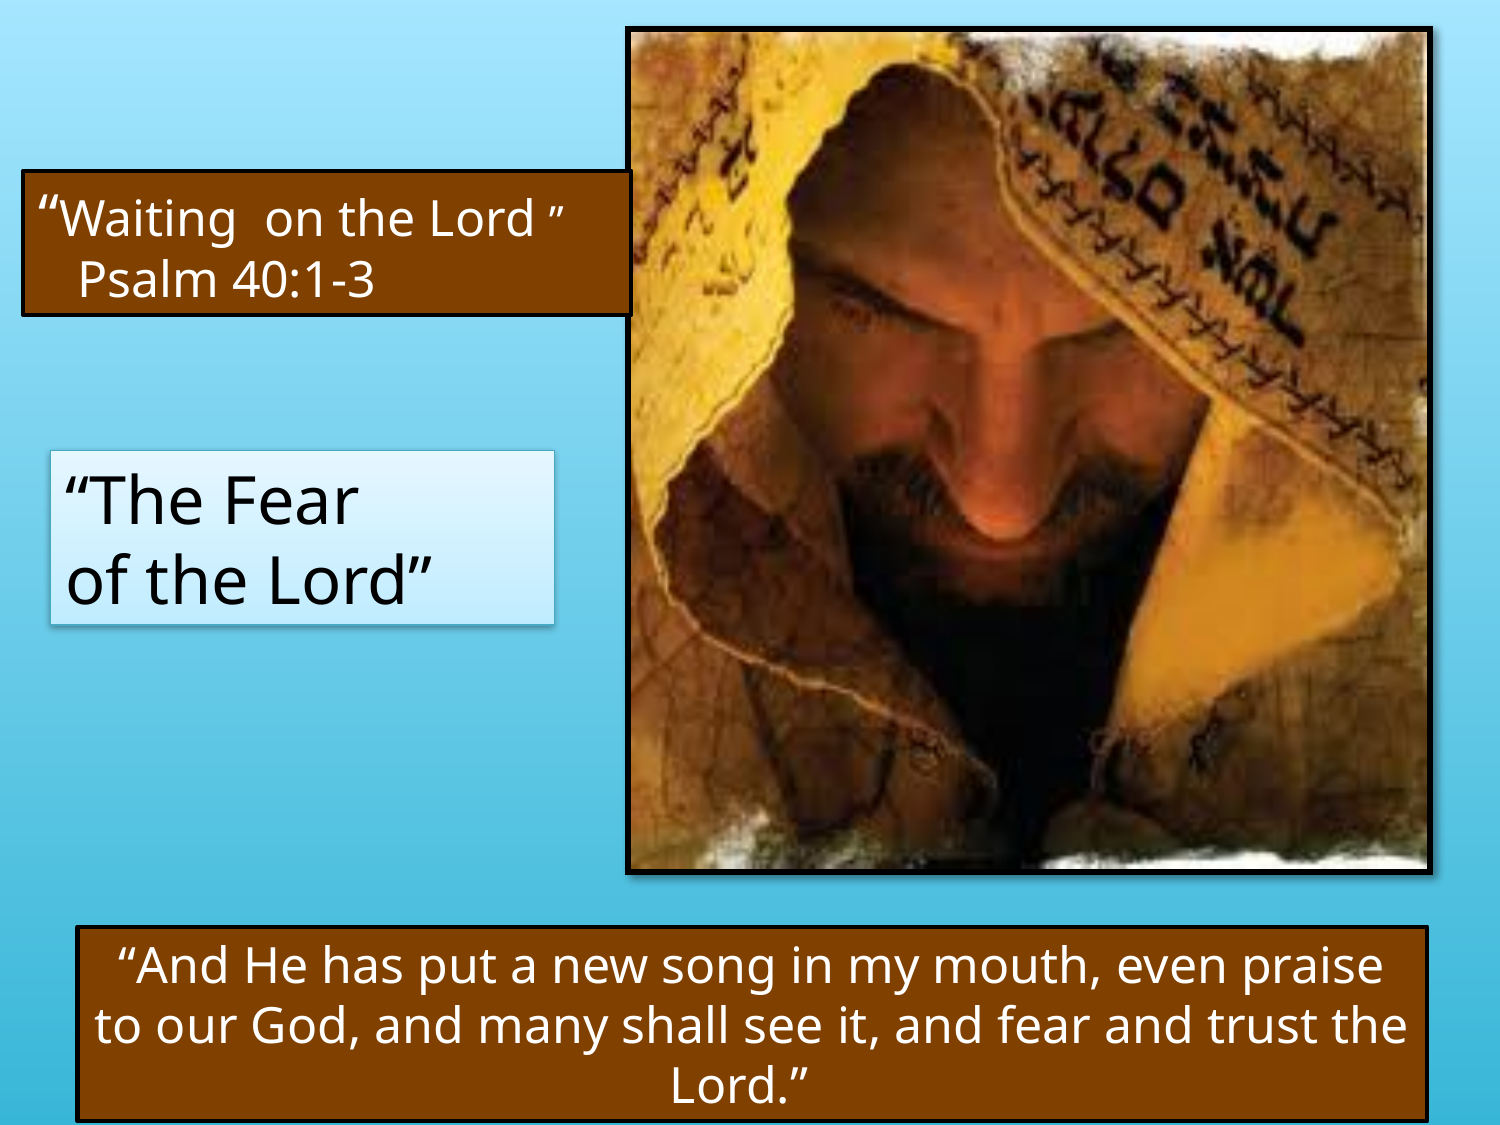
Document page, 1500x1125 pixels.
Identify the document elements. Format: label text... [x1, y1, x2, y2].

picture [630, 31, 1428, 870]
text_box “And He has put a new song in my mouth, even praise to our God, and many shall see it, and fear and trust the Lord.” [75, 925, 1429, 1123]
text_box “Waiting on the Lord ” Psalm 40:1-3 [21, 169, 625, 317]
text_box “The Fear of the Lord” [50, 450, 555, 626]
text_box ‘ [0, 0, 1500, 1125]
